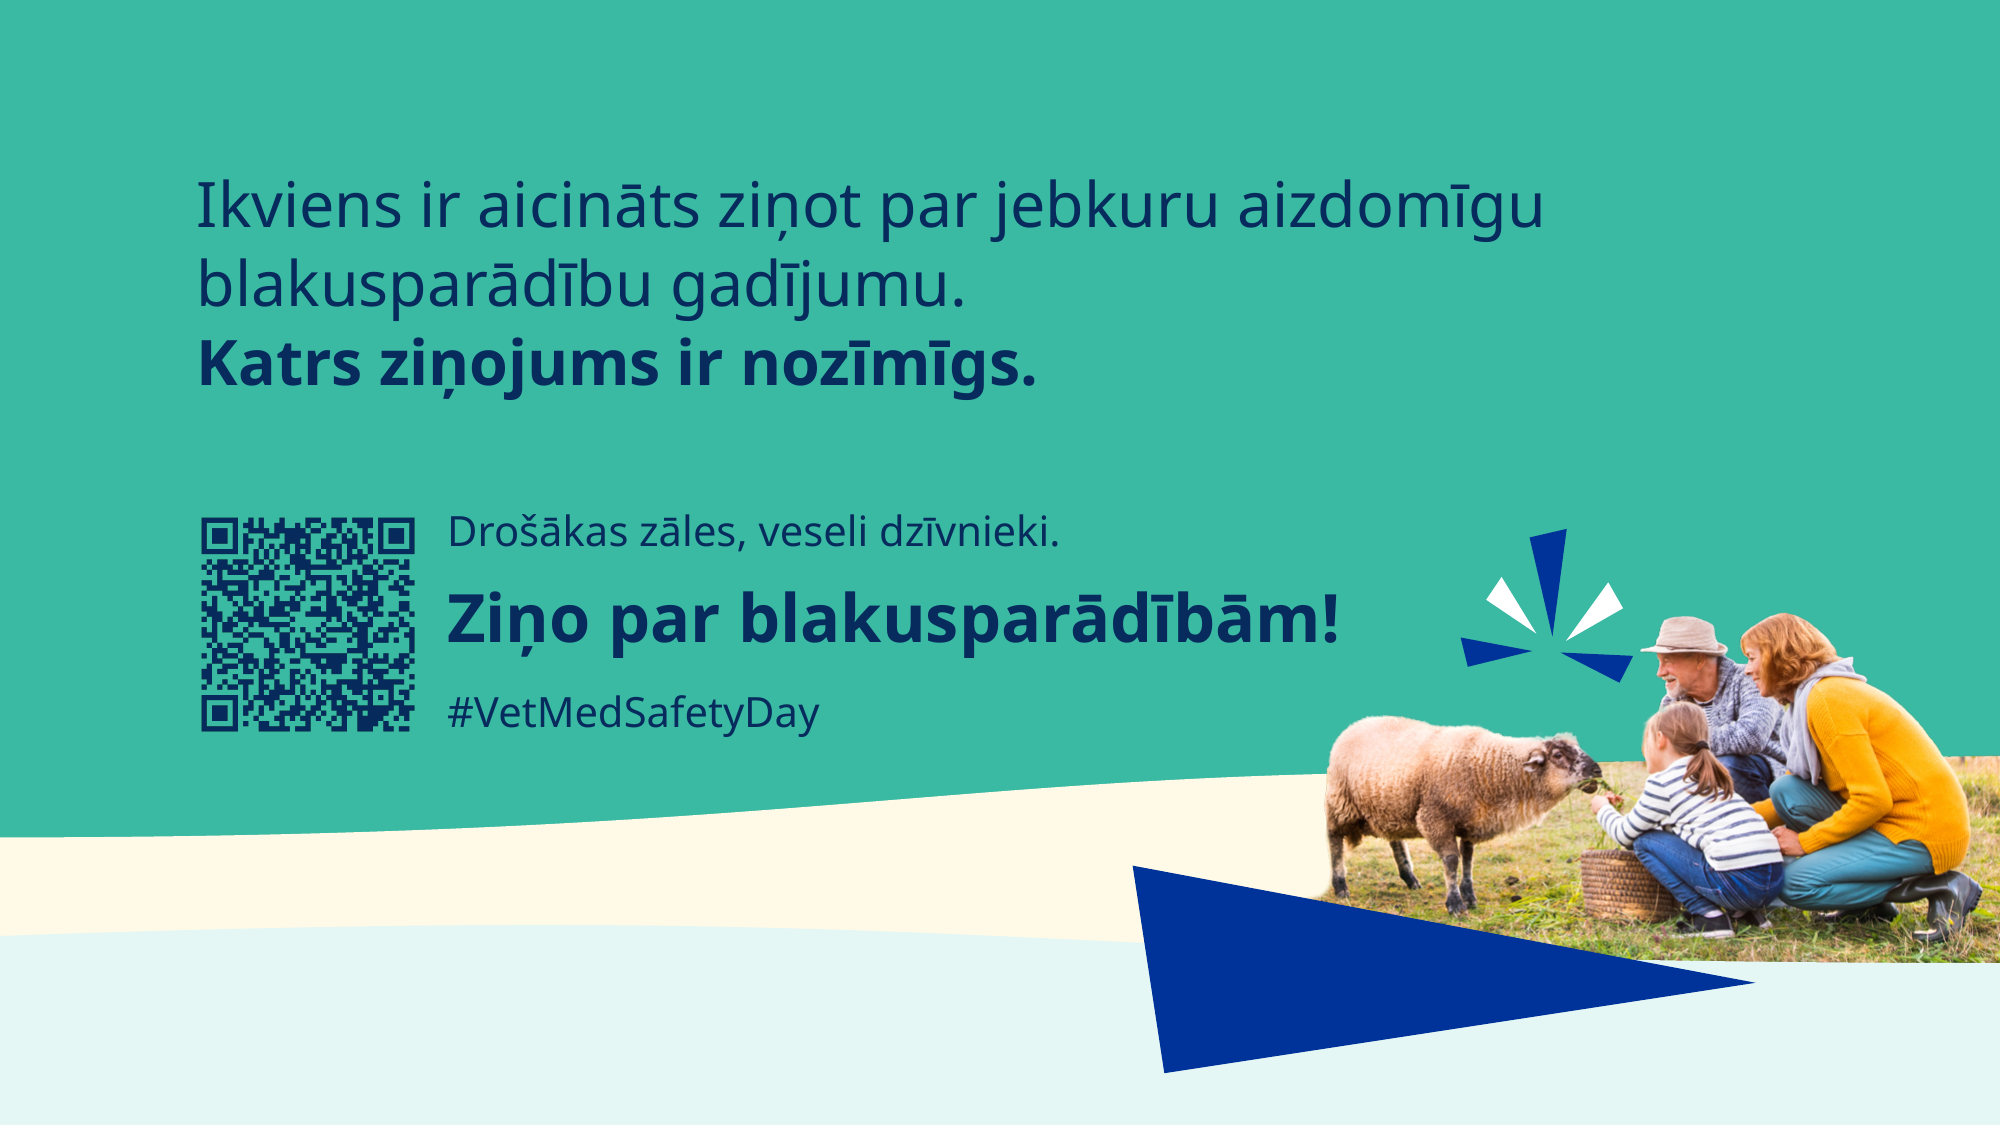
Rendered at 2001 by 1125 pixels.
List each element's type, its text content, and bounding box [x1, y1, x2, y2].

list Drošākas zāles, veseli dzīvnieki. Ziņo par blakusparādībām! #VetMedSafetyDay [445, 492, 1452, 537]
picture [190, 506, 426, 537]
title Ikviens ir aicināts ziņot par jebkuru aizdomīgu blakusparādību gadījumu. Katrs ziņojums ir nozīmīgs. [196, 152, 1707, 398]
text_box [0, 537, 2000, 1125]
